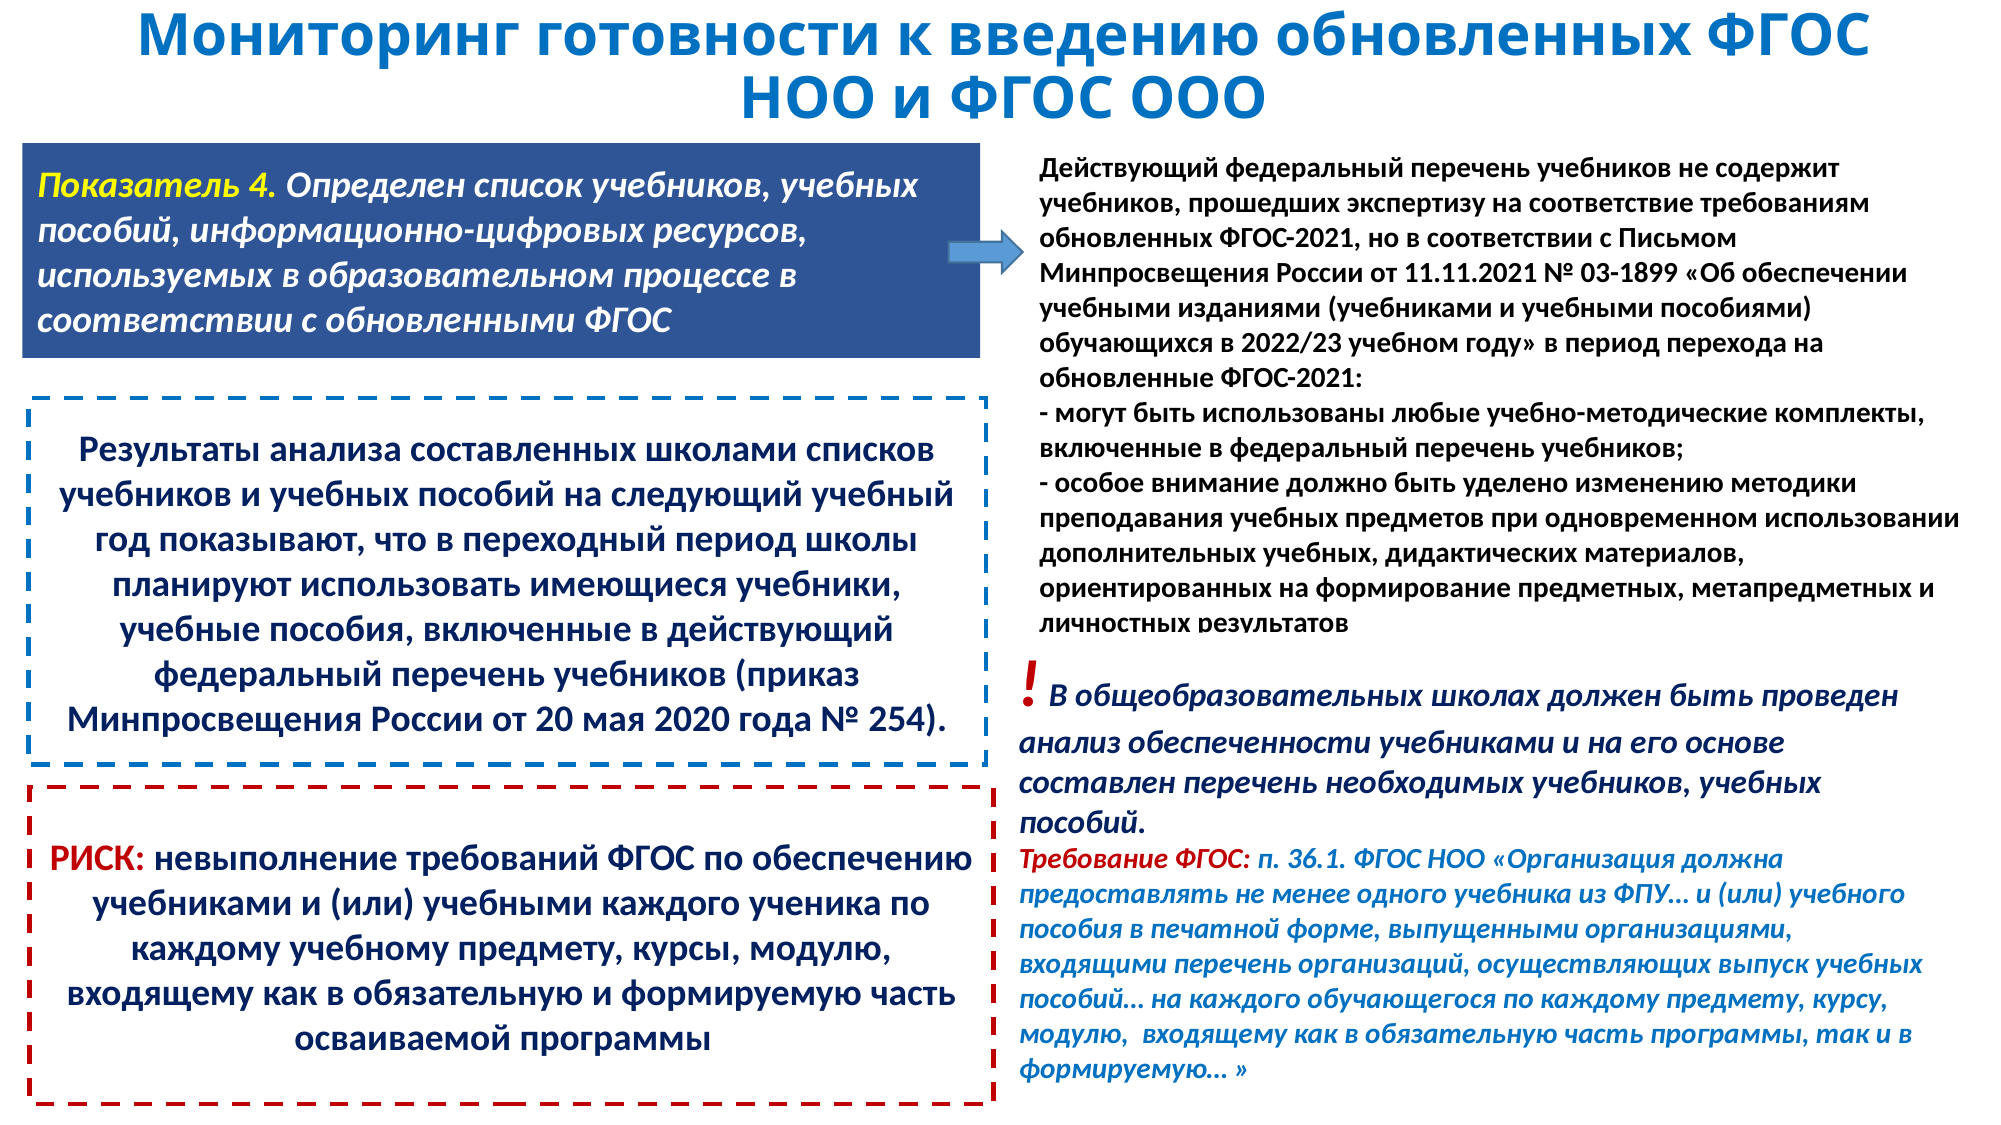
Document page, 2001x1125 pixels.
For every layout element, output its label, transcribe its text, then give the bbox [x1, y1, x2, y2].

title Мониторинг готовности к введению обновленных ФГОС НОО и ФГОС ООО [65, 14, 1943, 130]
text_box РИСК: невыполнение требований ФГОС по обеспечению учебниками и (или) учебными каждого ученика по каждому учебному предмету, курсы, модулю, входящему как в обязательную и формируемую часть осваиваемой программы [29, 786, 995, 1105]
text_box Показатель 4. Определен список учебников, учебных пособий, информационно-цифровых ресурсов, используемых в образовательном процессе в соответствии с обновленными ФГОС [21, 142, 981, 359]
text_box [947, 229, 1025, 276]
text_box Действующий федеральный перечень учебников не содержит учебников, прошедших экспертизу на соответствие требованиям обновленных ФГОС-2021, но в соответствии с Письмом Минпросвещения России от 11.11.2021 № 03-1899 «Об обеспечении учебными изданиями (учебниками и учебными пособиями) обучающихся в 2022/23 учебном году» в период перехода на обновленные ФГОС-2021: - могут быть использованы любые учебно-методические комплекты, включенные в федеральный перечень учебников; - особое внимание должно быть уделено изменению методики преподавания учебных предметов при одновременном использовании дополнительных учебных, дидактических материалов, ориентированных на формирование предметных, метапредметных и личностных результатов [1024, 136, 1978, 651]
text_box ! В общеобразовательных школах должен быть проведен анализ обеспеченности учебниками и на его основе составлен перечень необходимых учебников, учебных пособий. Требование ФГОС: п. 36.1. ФГОС НОО «Организация должна предоставлять не менее одного учебника из ФПУ… и (или) учебного пособия в печатной форме, выпущенными организациями, входящими перечень организаций, осуществляющих выпуск учебных пособий… на каждого обучающегося по каждому предмету, курсу, модулю, входящему как в обязательную часть программы, так и в формируемую… » [1003, 632, 1963, 1103]
text_box Результаты анализа составленных школами списков учебников и учебных пособий на следующий учебный год показывают, что в переходный период школы планируют использовать имеющиеся учебники, учебные пособия, включенные в действующий федеральный перечень учебников (приказ Минпросвещения России от 20 мая 2020 года № 254). [27, 397, 987, 766]
